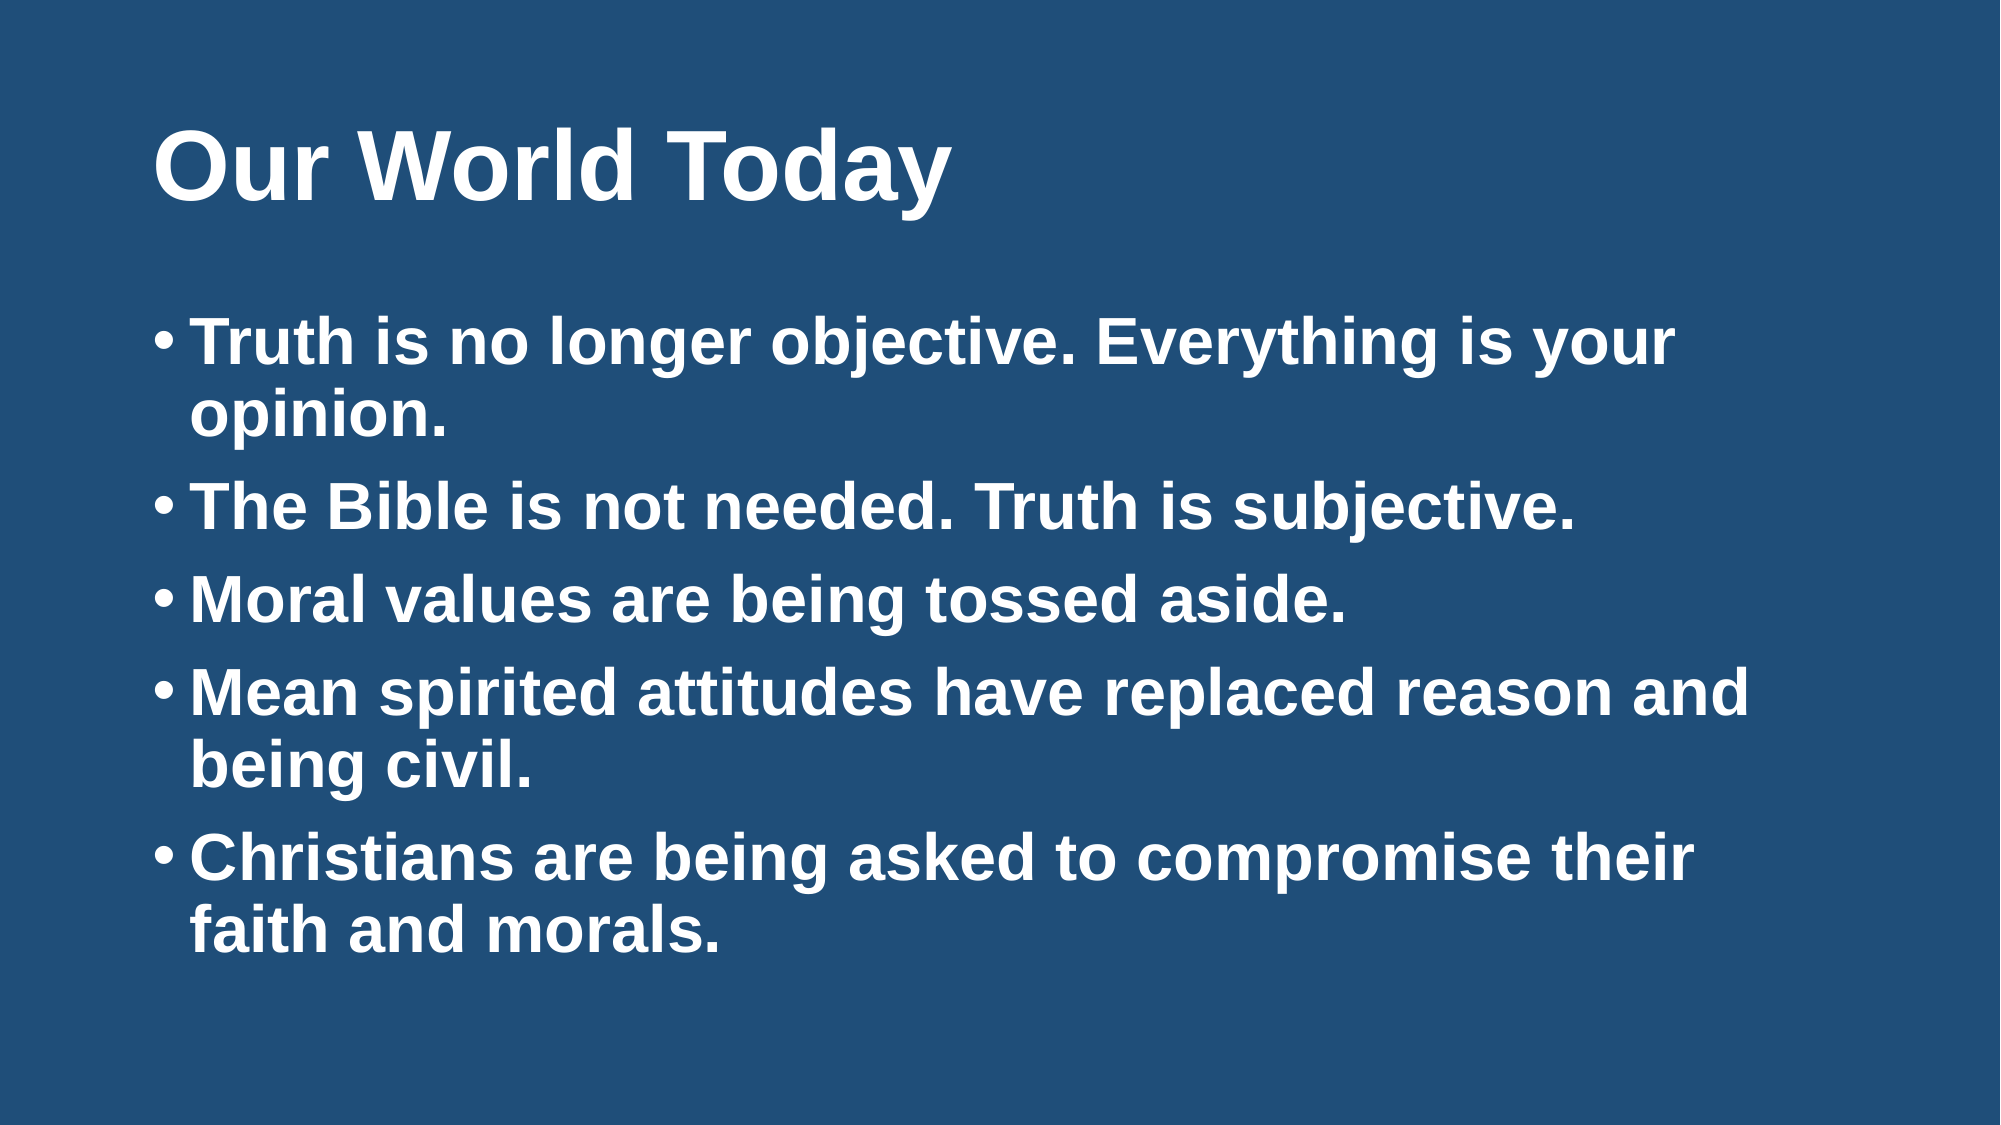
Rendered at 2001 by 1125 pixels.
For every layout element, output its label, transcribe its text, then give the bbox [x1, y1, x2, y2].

title Our World Today [137, 59, 1863, 278]
list Truth is no longer objective. Everything is your opinion. The Bible is not needed. Truth is subjective. Moral values are being tossed aside. Mean spirited attitudes have replaced reason and being civil. Christians are being asked to compromise their faith and morals. [137, 299, 1863, 1014]
